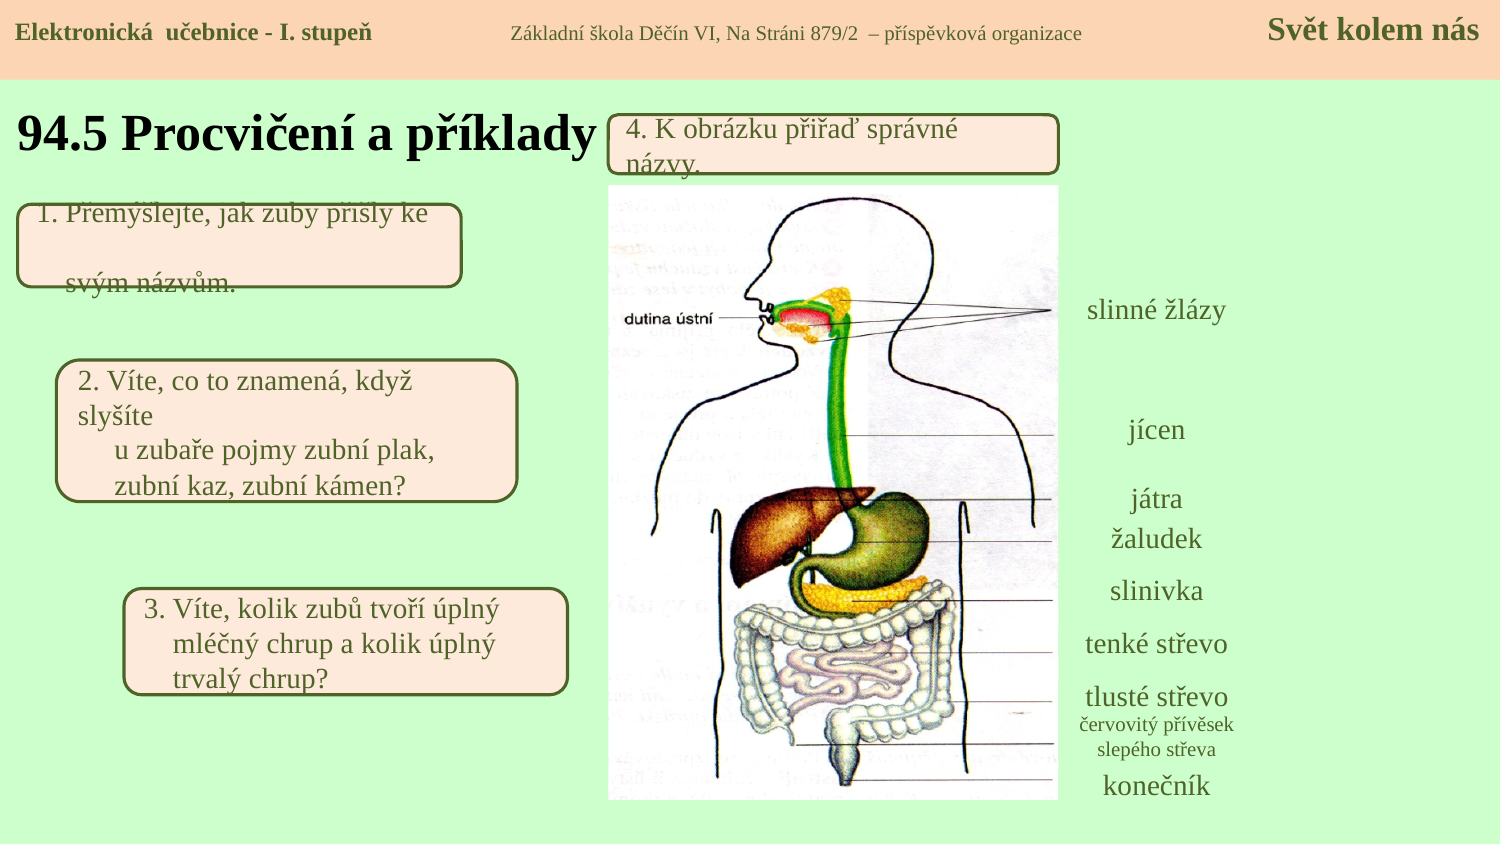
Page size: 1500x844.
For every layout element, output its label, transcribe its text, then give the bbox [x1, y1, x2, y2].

text_box žaludek [1064, 519, 1258, 554]
text_box tlusté střevo [1064, 677, 1258, 708]
text_box slinné žlázy [1064, 284, 1258, 331]
text_box jícen [1064, 408, 1258, 447]
text_box játra [1064, 479, 1258, 514]
text_box konečník [1063, 767, 1258, 802]
picture [607, 185, 1059, 801]
text_box 1. Přemýšlejte, jak zuby přišly ke svým názvům. [15, 202, 464, 289]
text_box Elektronická učebnice - I. stupeň Základní škola Děčín VI, Na Stráni 879/2 – příspěvková organizace Svět kolem nás [0, 0, 1500, 80]
title 94.5 Procvičení a příklady [2, 81, 659, 179]
text_box 4. K obrázku přiřaď správné názvy. [606, 112, 1061, 176]
text_box slinivka [1064, 571, 1258, 606]
text_box tenké střevo [1064, 624, 1258, 659]
text_box 2. Víte, co to znamená, když slyšíte u zubaře pojmy zubní plak, zubní kaz, zubní kámen? [54, 357, 520, 504]
text_box 3. Víte, kolik zubů tvoří úplný mléčný chrup a kolik úplný trvalý chrup? [121, 586, 570, 697]
text_box červovitý přívěsek slepého střeva [1064, 708, 1258, 762]
